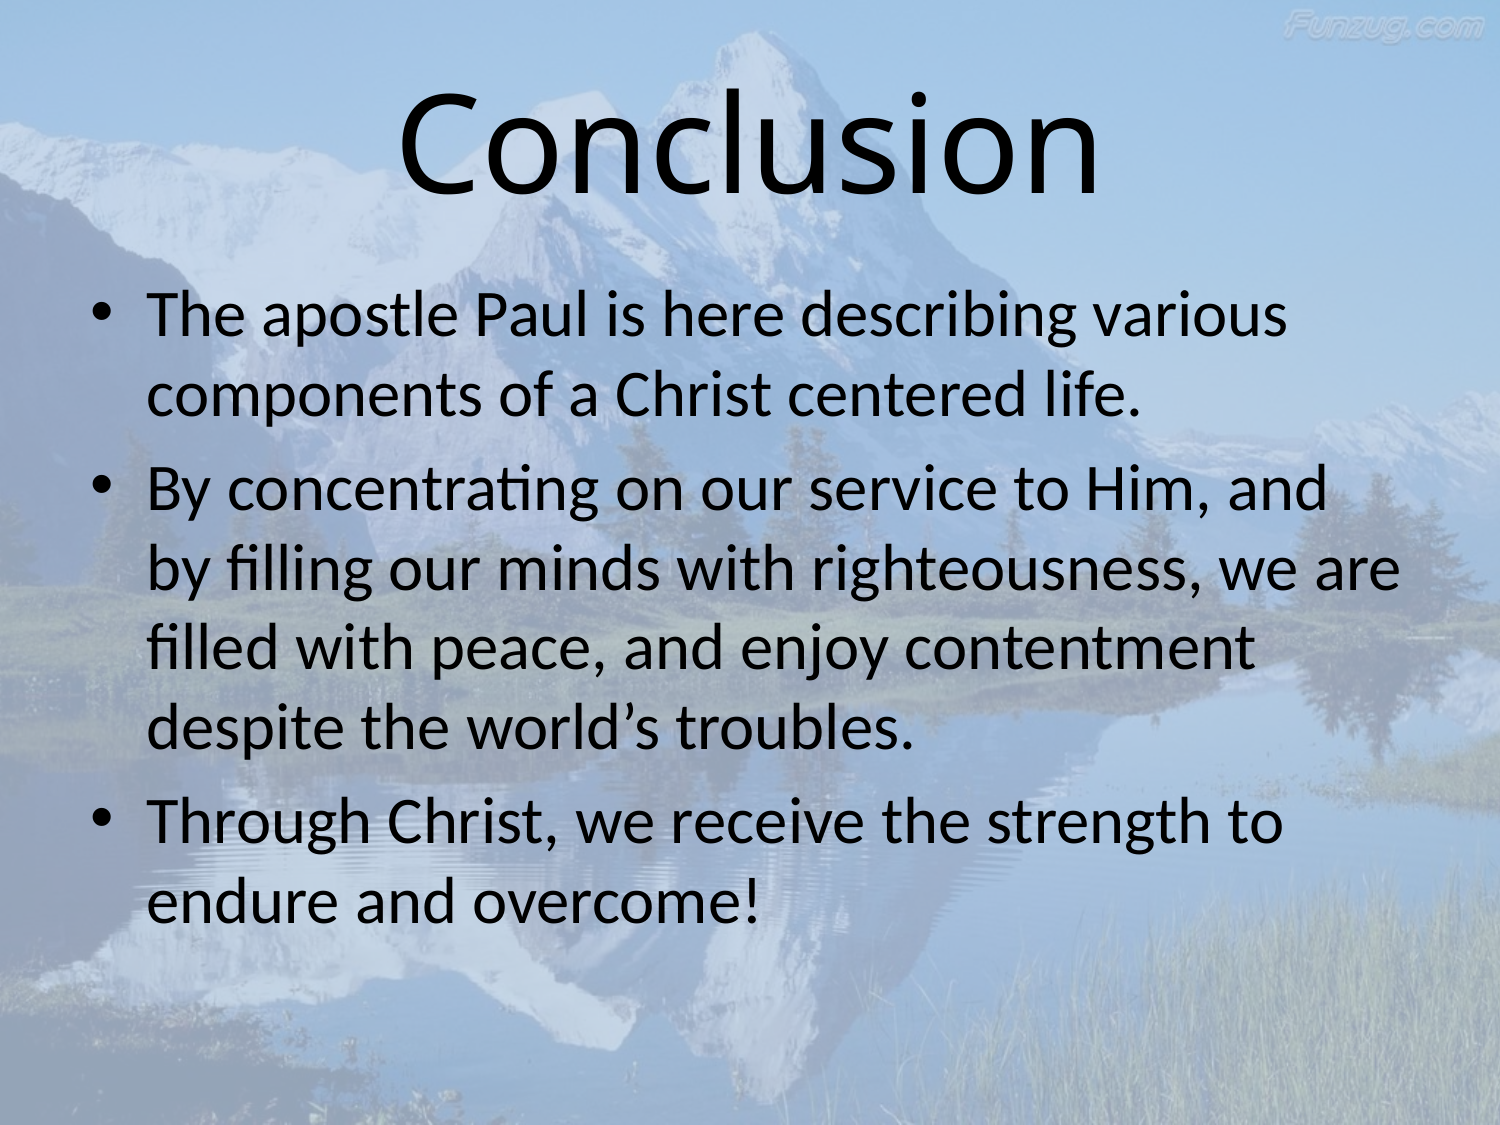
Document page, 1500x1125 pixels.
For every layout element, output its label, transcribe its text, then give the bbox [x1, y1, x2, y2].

list The apostle Paul is here describing various components of a Christ centered life. By concentrating on our service to Him, and by filling our minds with righteousness, we are filled with peace, and enjoy contentment despite the world’s troubles. Through Christ, we receive the strength to endure and overcome! [75, 262, 1425, 1005]
title Conclusion [75, 45, 1425, 233]
